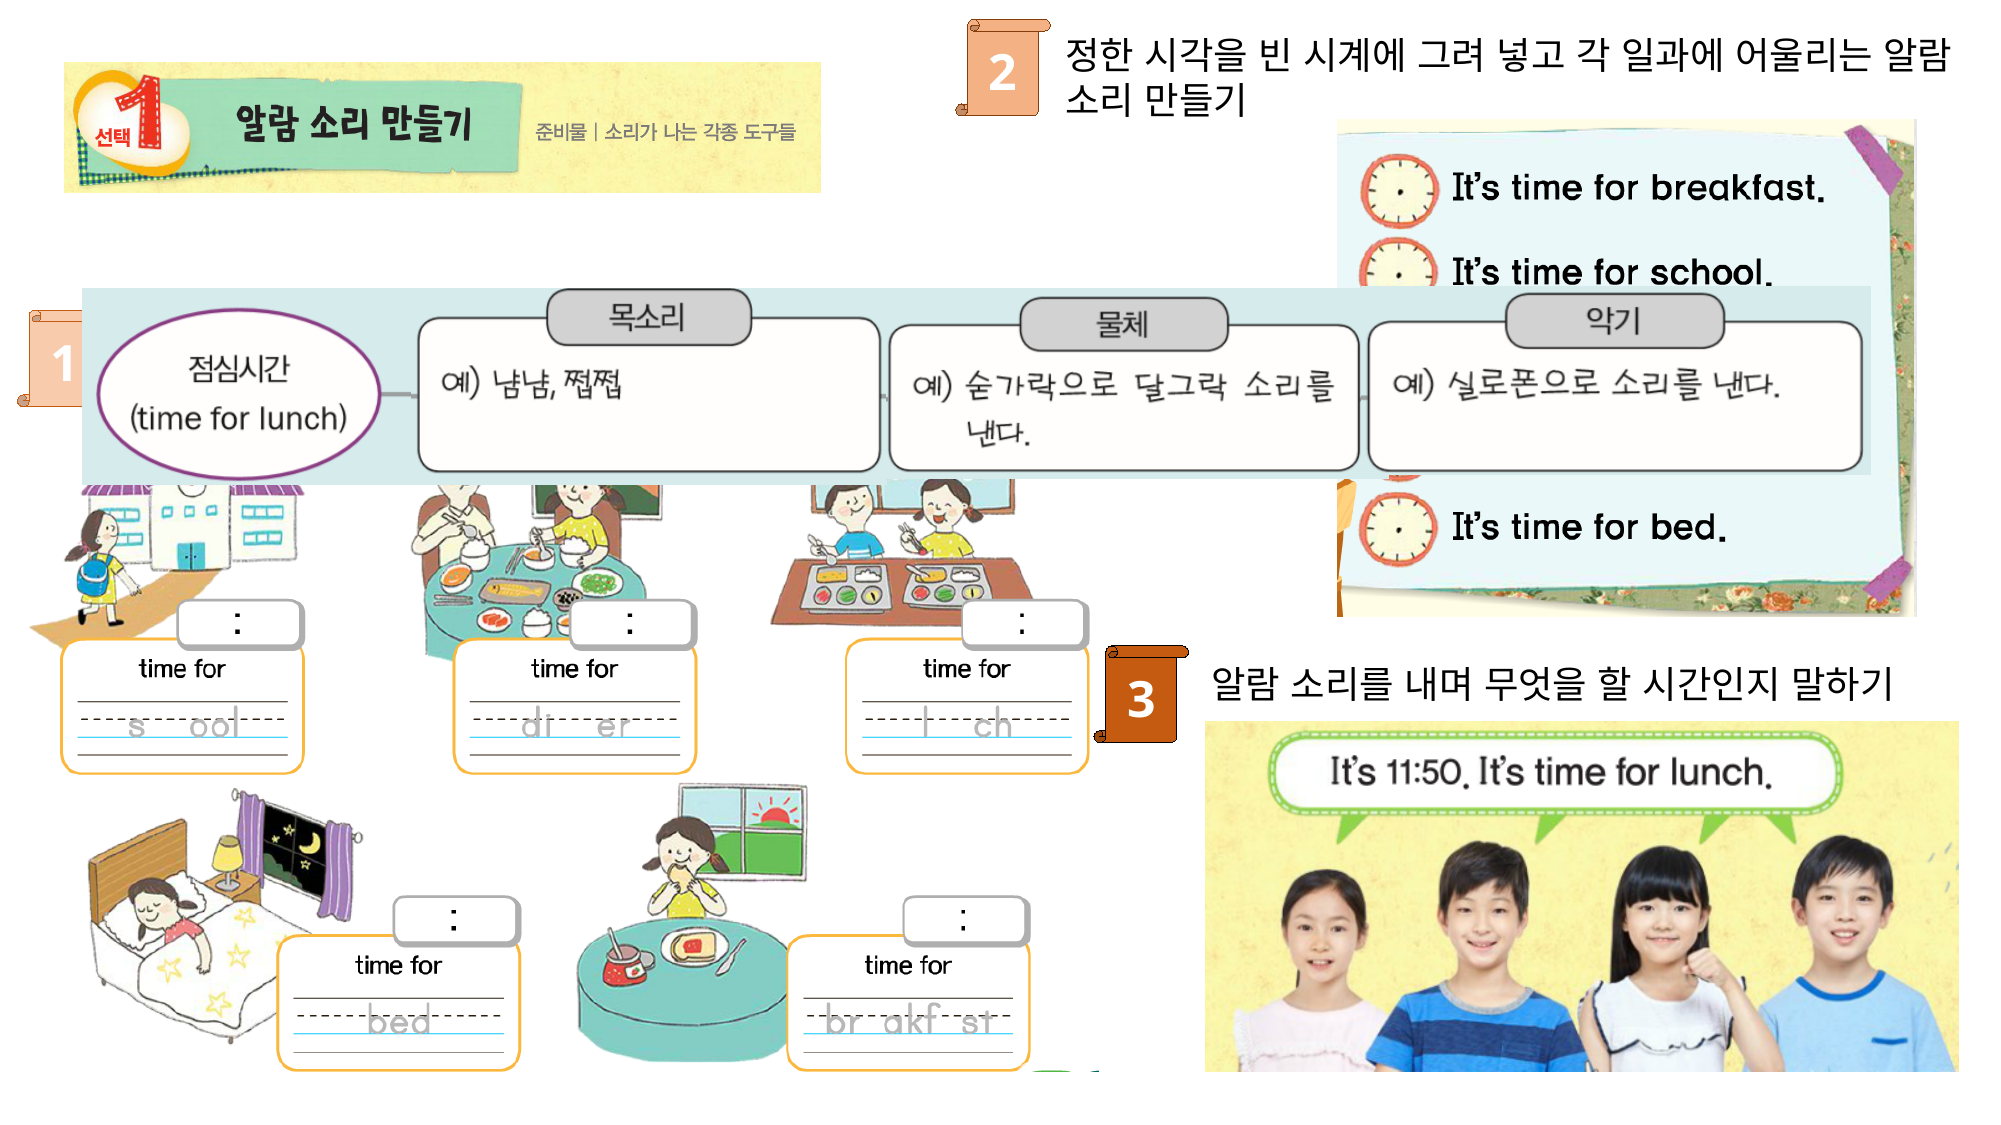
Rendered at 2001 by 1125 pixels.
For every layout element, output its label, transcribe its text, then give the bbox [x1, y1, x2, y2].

picture [0, 119, 1918, 1072]
text_box 3 [1099, 645, 1189, 743]
text_box 정한 시각을 빈 시계에 그려 넣고 각 일과에 어울리는 알람 소리 만들기 [1050, 25, 1989, 130]
text_box 2 [955, 19, 1051, 116]
picture [64, 62, 821, 193]
text_box 알람 소리를 내며 무엇을 할 시간인지 말하기 [1196, 653, 1992, 714]
picture [1205, 721, 1959, 1072]
text_box 1 [17, 310, 82, 406]
